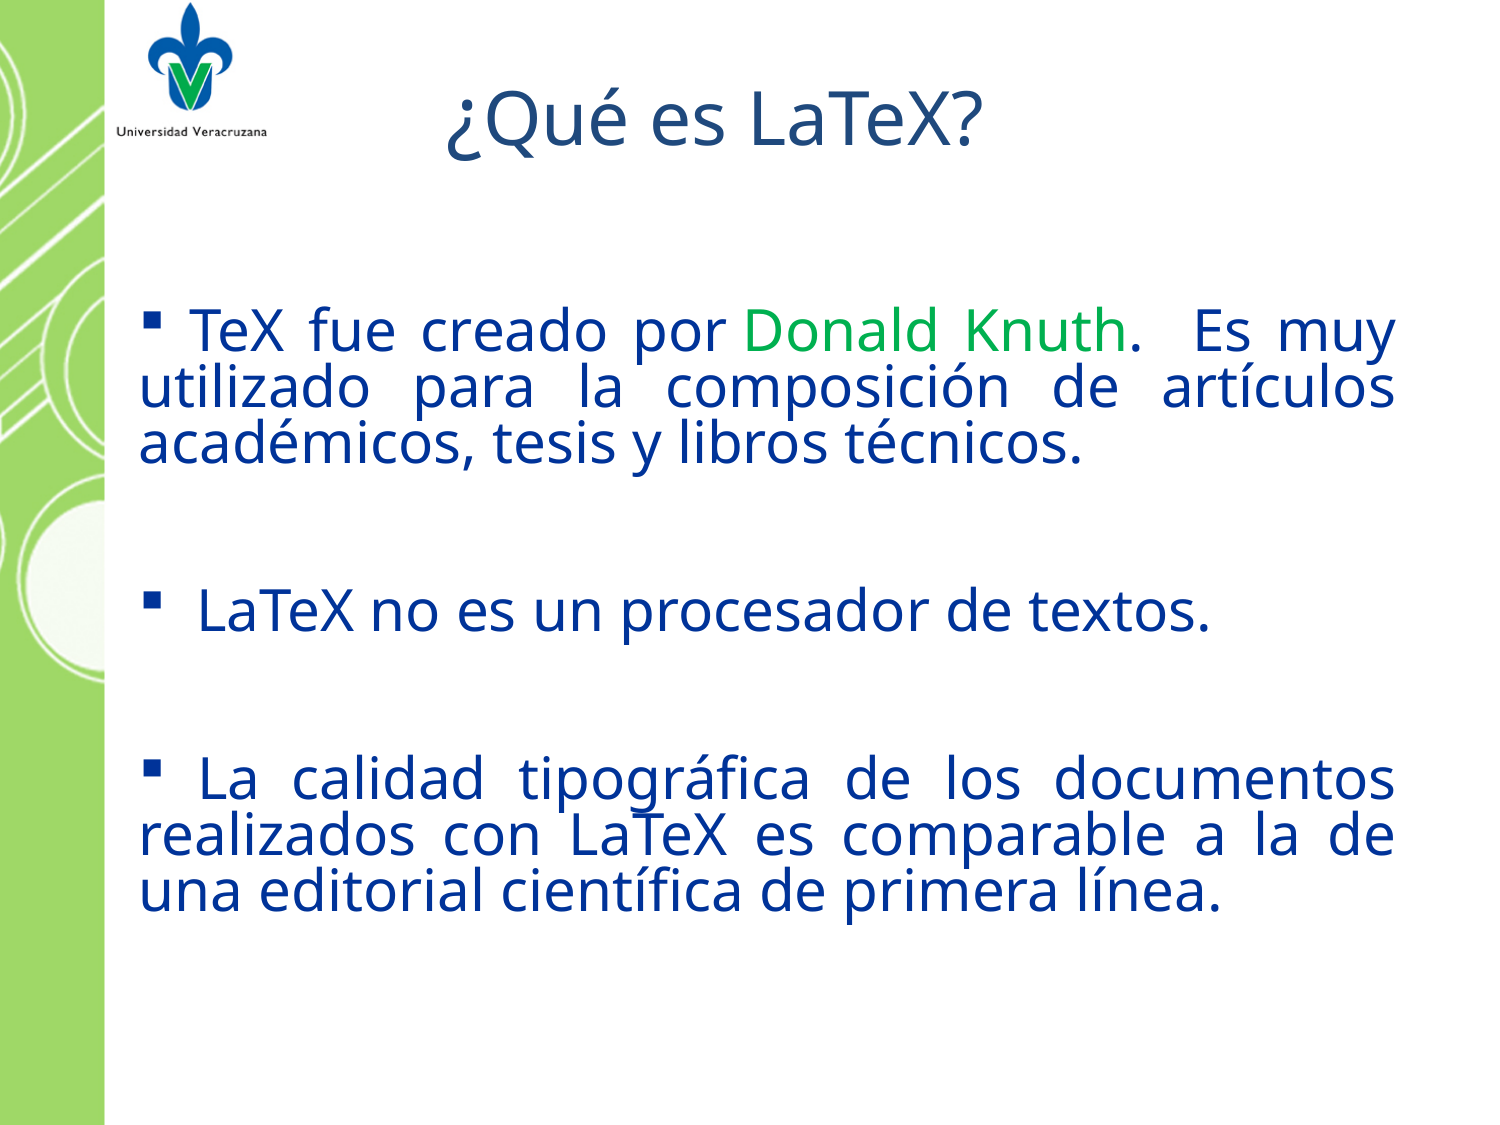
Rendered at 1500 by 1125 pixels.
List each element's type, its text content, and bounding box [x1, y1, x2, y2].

text_box ¿Qué es LaTeX? [432, 54, 999, 170]
picture [0, 0, 278, 1125]
text_box TeX fue creado por Donald Knuth. Es muy utilizado para la composición de artículos académicos, tesis y libros técnicos. LaTeX no es un procesador de textos. La calidad tipográfica de los documentos realizados con LaTeX es comparable a la de una editorial científica de primera línea. [282, 229, 1412, 1125]
